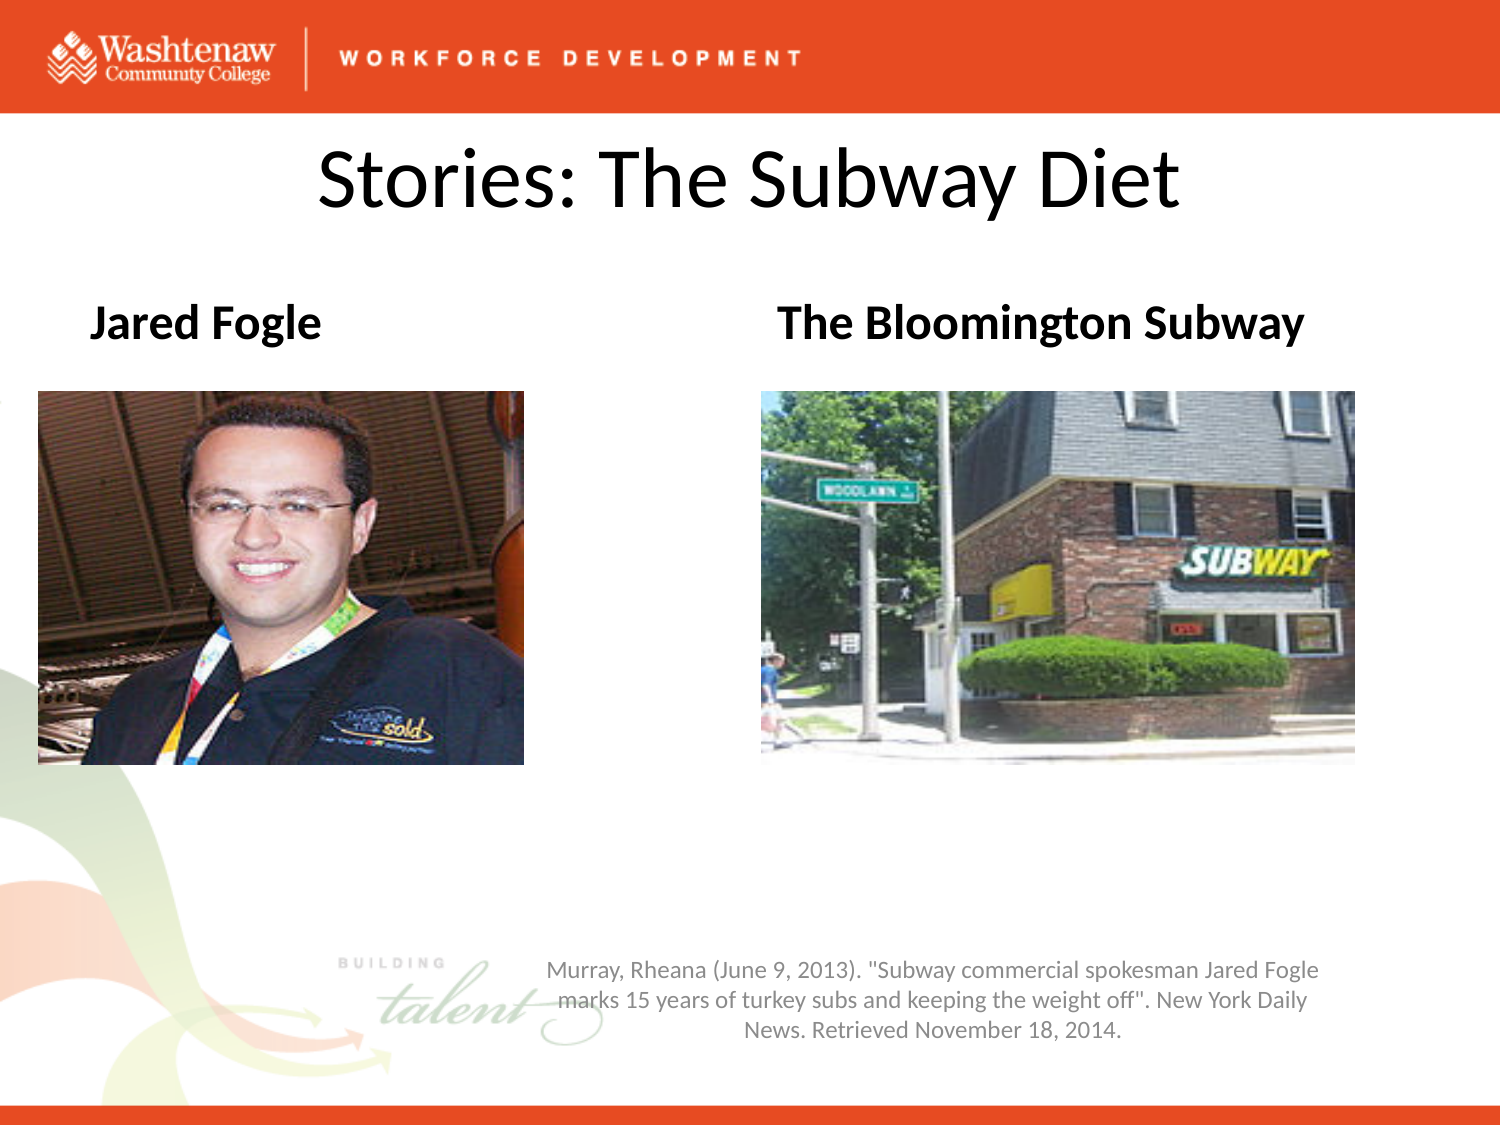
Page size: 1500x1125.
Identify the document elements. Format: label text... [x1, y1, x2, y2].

title Stories: The Subway Diet [75, 113, 1425, 233]
list The Bloomington Subway [761, 251, 1425, 357]
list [761, 391, 1355, 766]
list Jared Fogle [75, 251, 738, 357]
footer Murray, Rheana (June 9, 2013). "Subway commercial spokesman Jared Fogle marks 15 years of turkey subs and keeping the weight off". New York Daily News. Retrieved November 18, 2014. [512, 893, 1355, 1103]
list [38, 391, 524, 766]
picture [0, 0, 1500, 1125]
